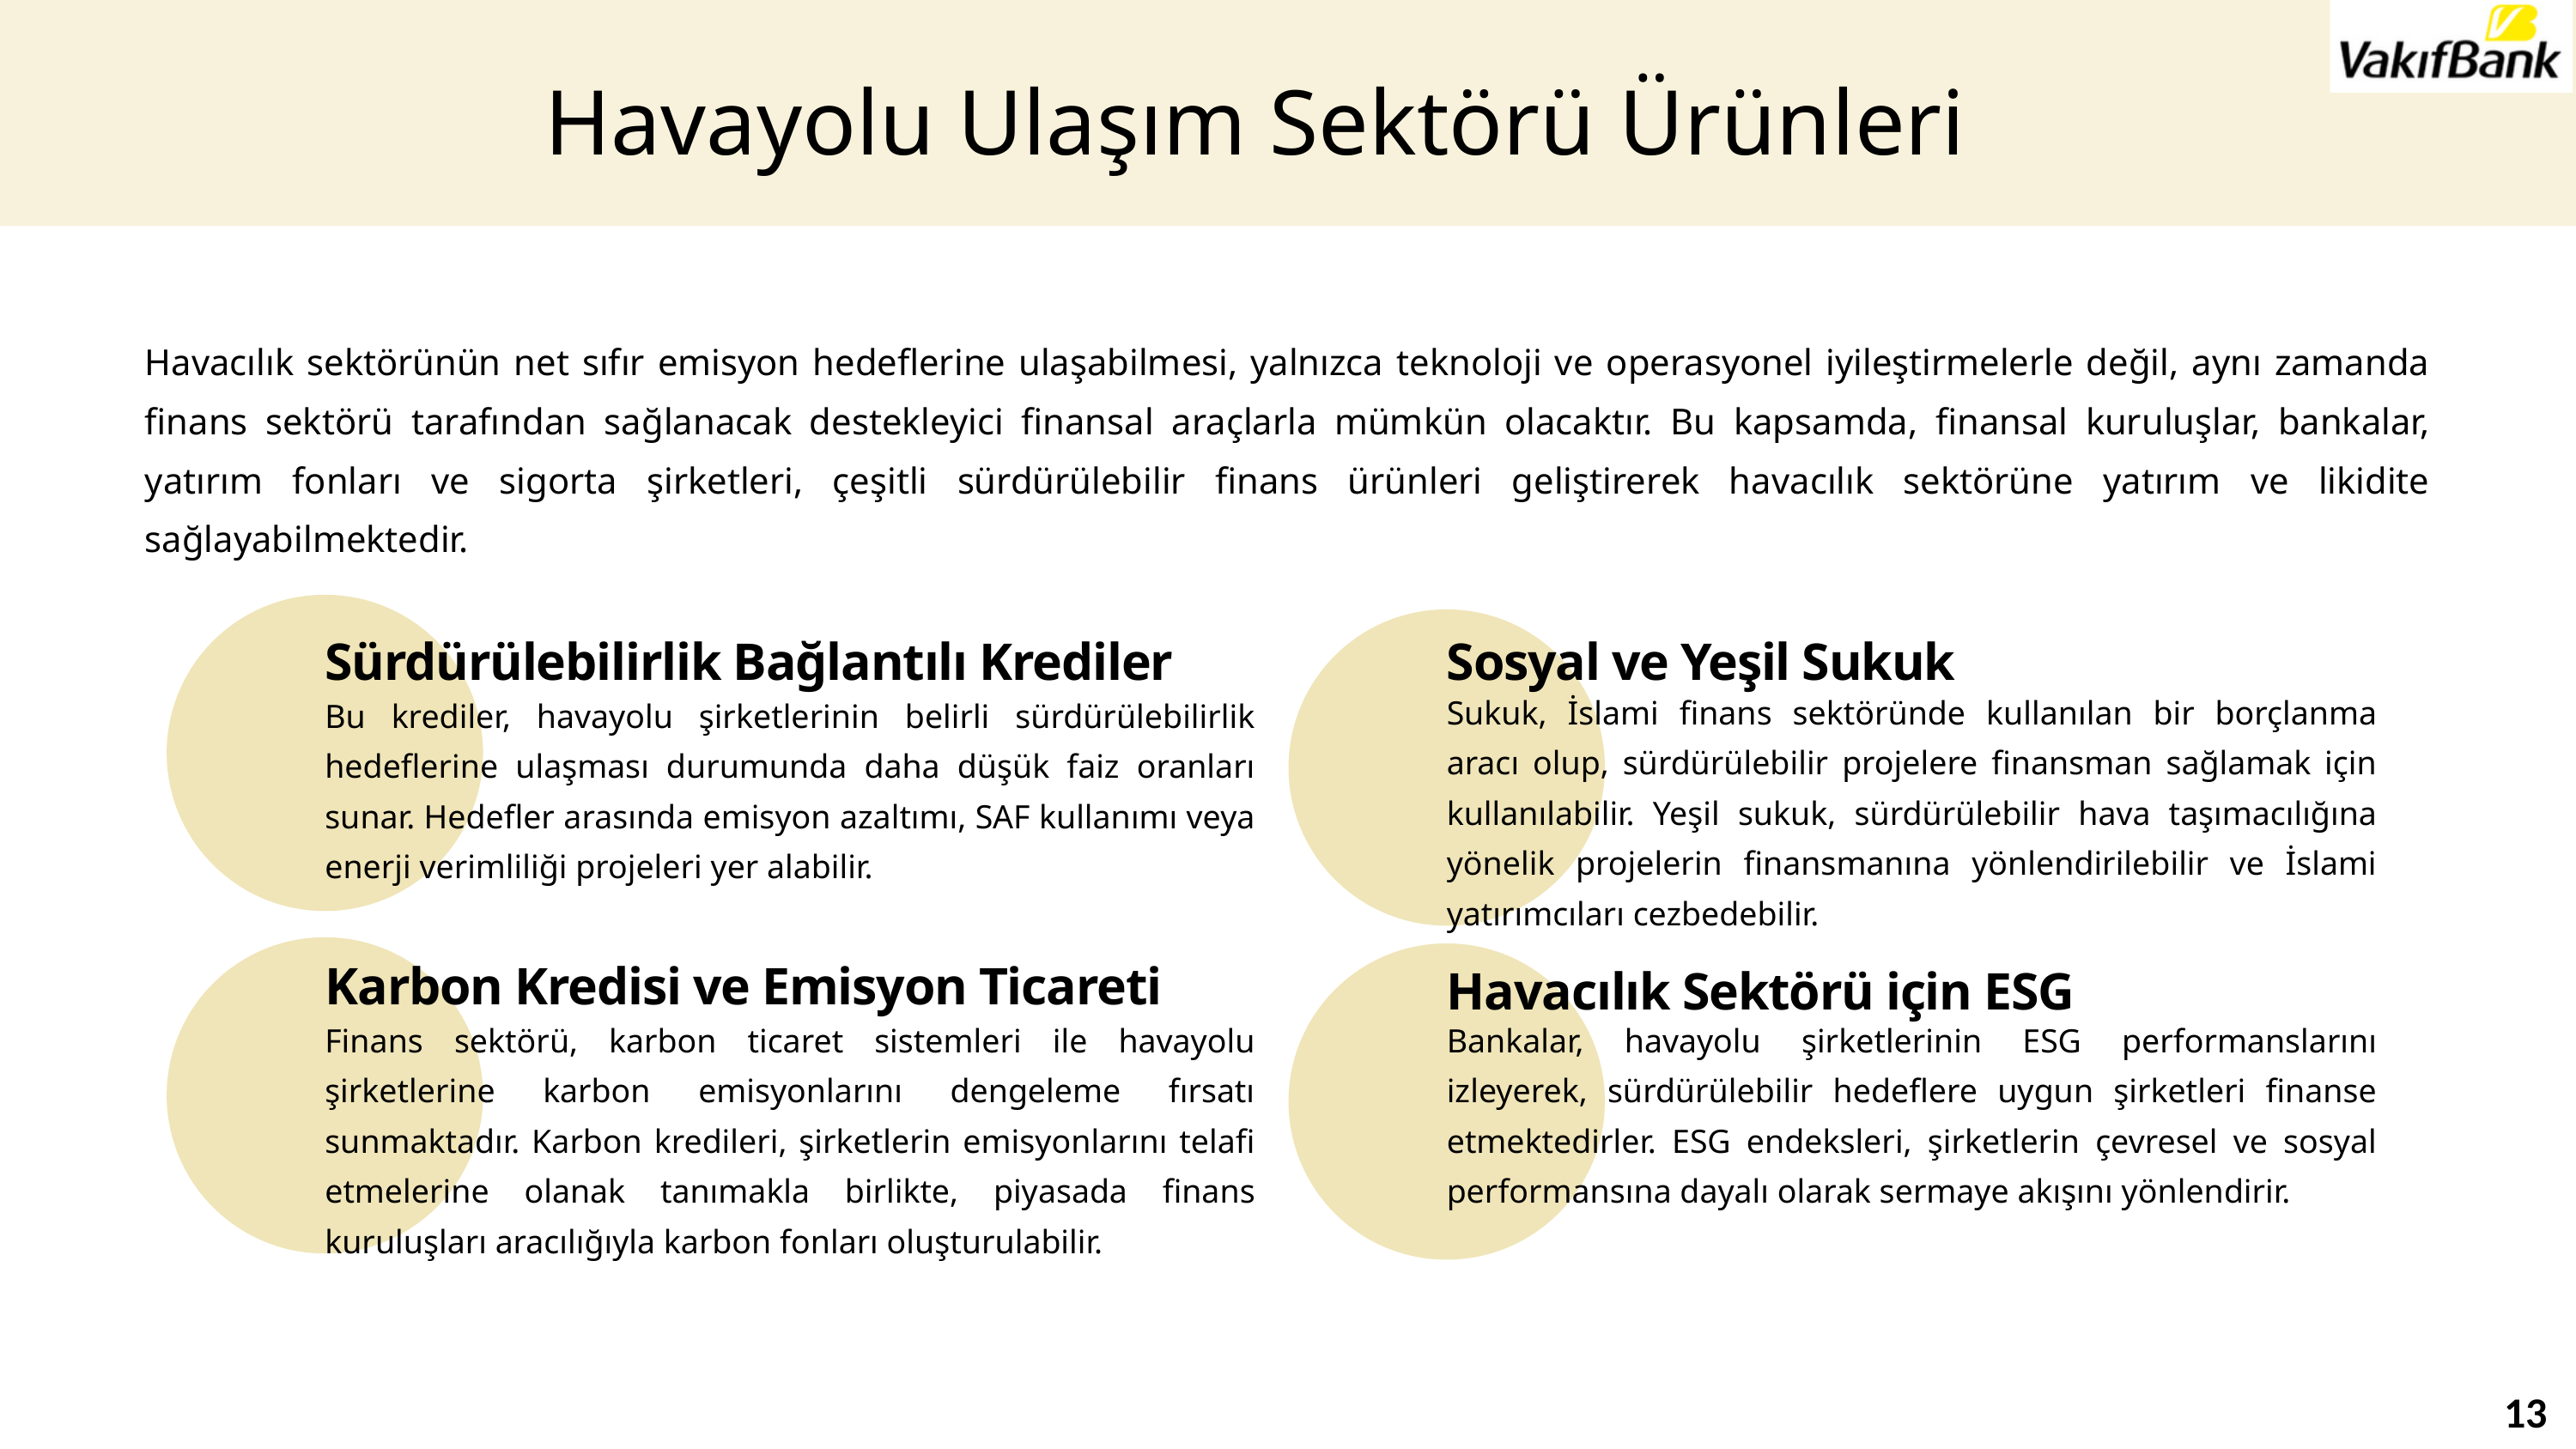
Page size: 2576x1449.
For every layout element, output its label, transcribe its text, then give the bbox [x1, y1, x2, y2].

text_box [166, 937, 1256, 1258]
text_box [1288, 609, 2379, 931]
text_box Havayolu Ulaşım Sektörü Ürünleri [178, 56, 2334, 173]
text_box [2330, 0, 2573, 93]
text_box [1288, 943, 2379, 1260]
text_box [0, 0, 2576, 227]
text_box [166, 594, 1256, 912]
text_box 13 [2491, 1378, 2576, 1443]
text_box Havacılık sektörünün net sıfır emisyon hedeflerine ulaşabilmesi, yalnızca teknoloji ve operasyonel iyileştirmelerle değil, aynı zamanda finans sektörü tarafından sağlanacak destekleyici finansal araçlarla mümkün olacaktır. Bu kapsamda, finansal kuruluşlar, bankalar, yatırım fonları ve sigorta şirketleri, çeşitli sürdürülebilir finans ürünleri geliştirerek havacılık sektörüne yatırım ve likidite sağlayabilmektedir. [144, 324, 2432, 561]
